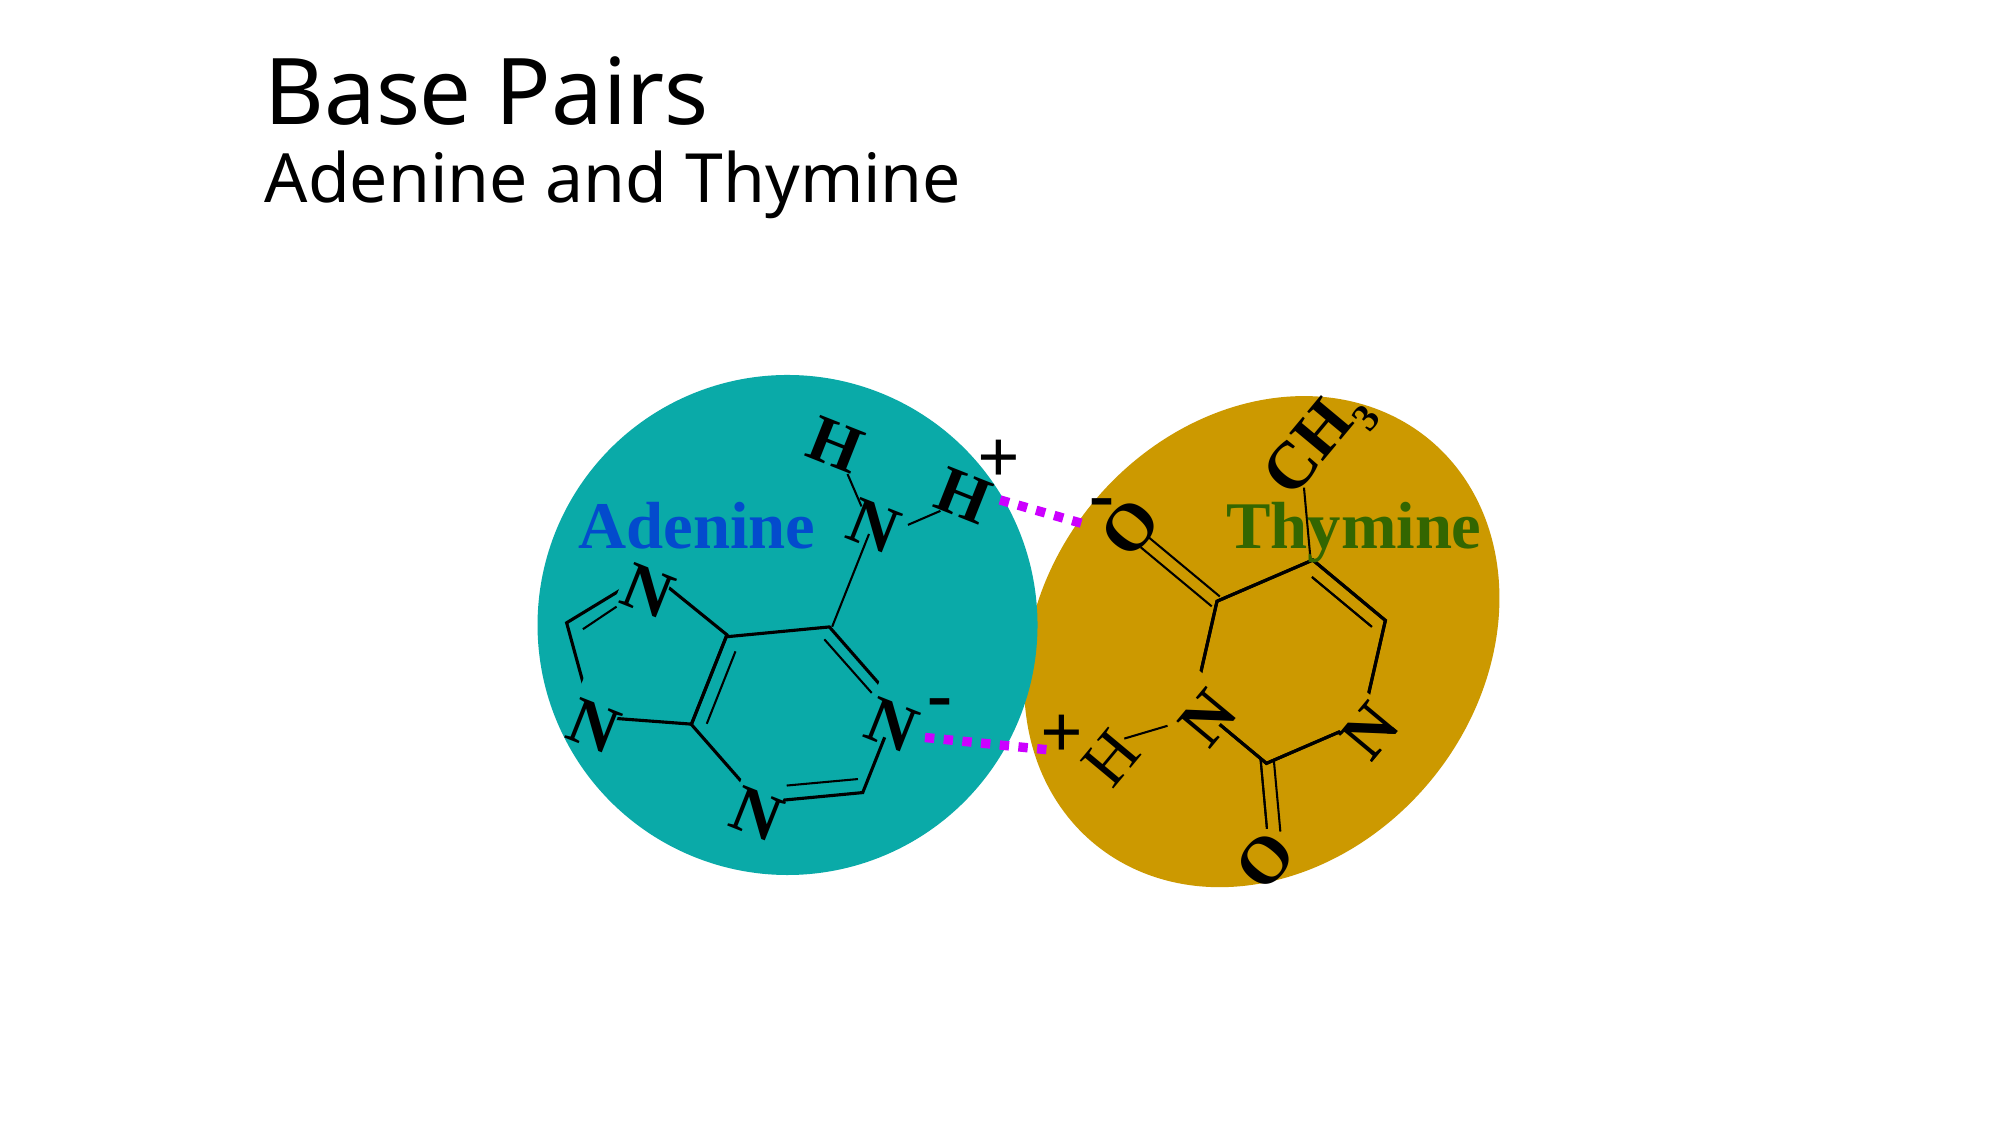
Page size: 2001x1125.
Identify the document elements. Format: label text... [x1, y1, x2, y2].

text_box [924, 499, 1088, 750]
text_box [1024, 374, 1499, 903]
title Base Pairs Adenine and Thymine [249, 37, 1750, 225]
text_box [537, 374, 1038, 875]
